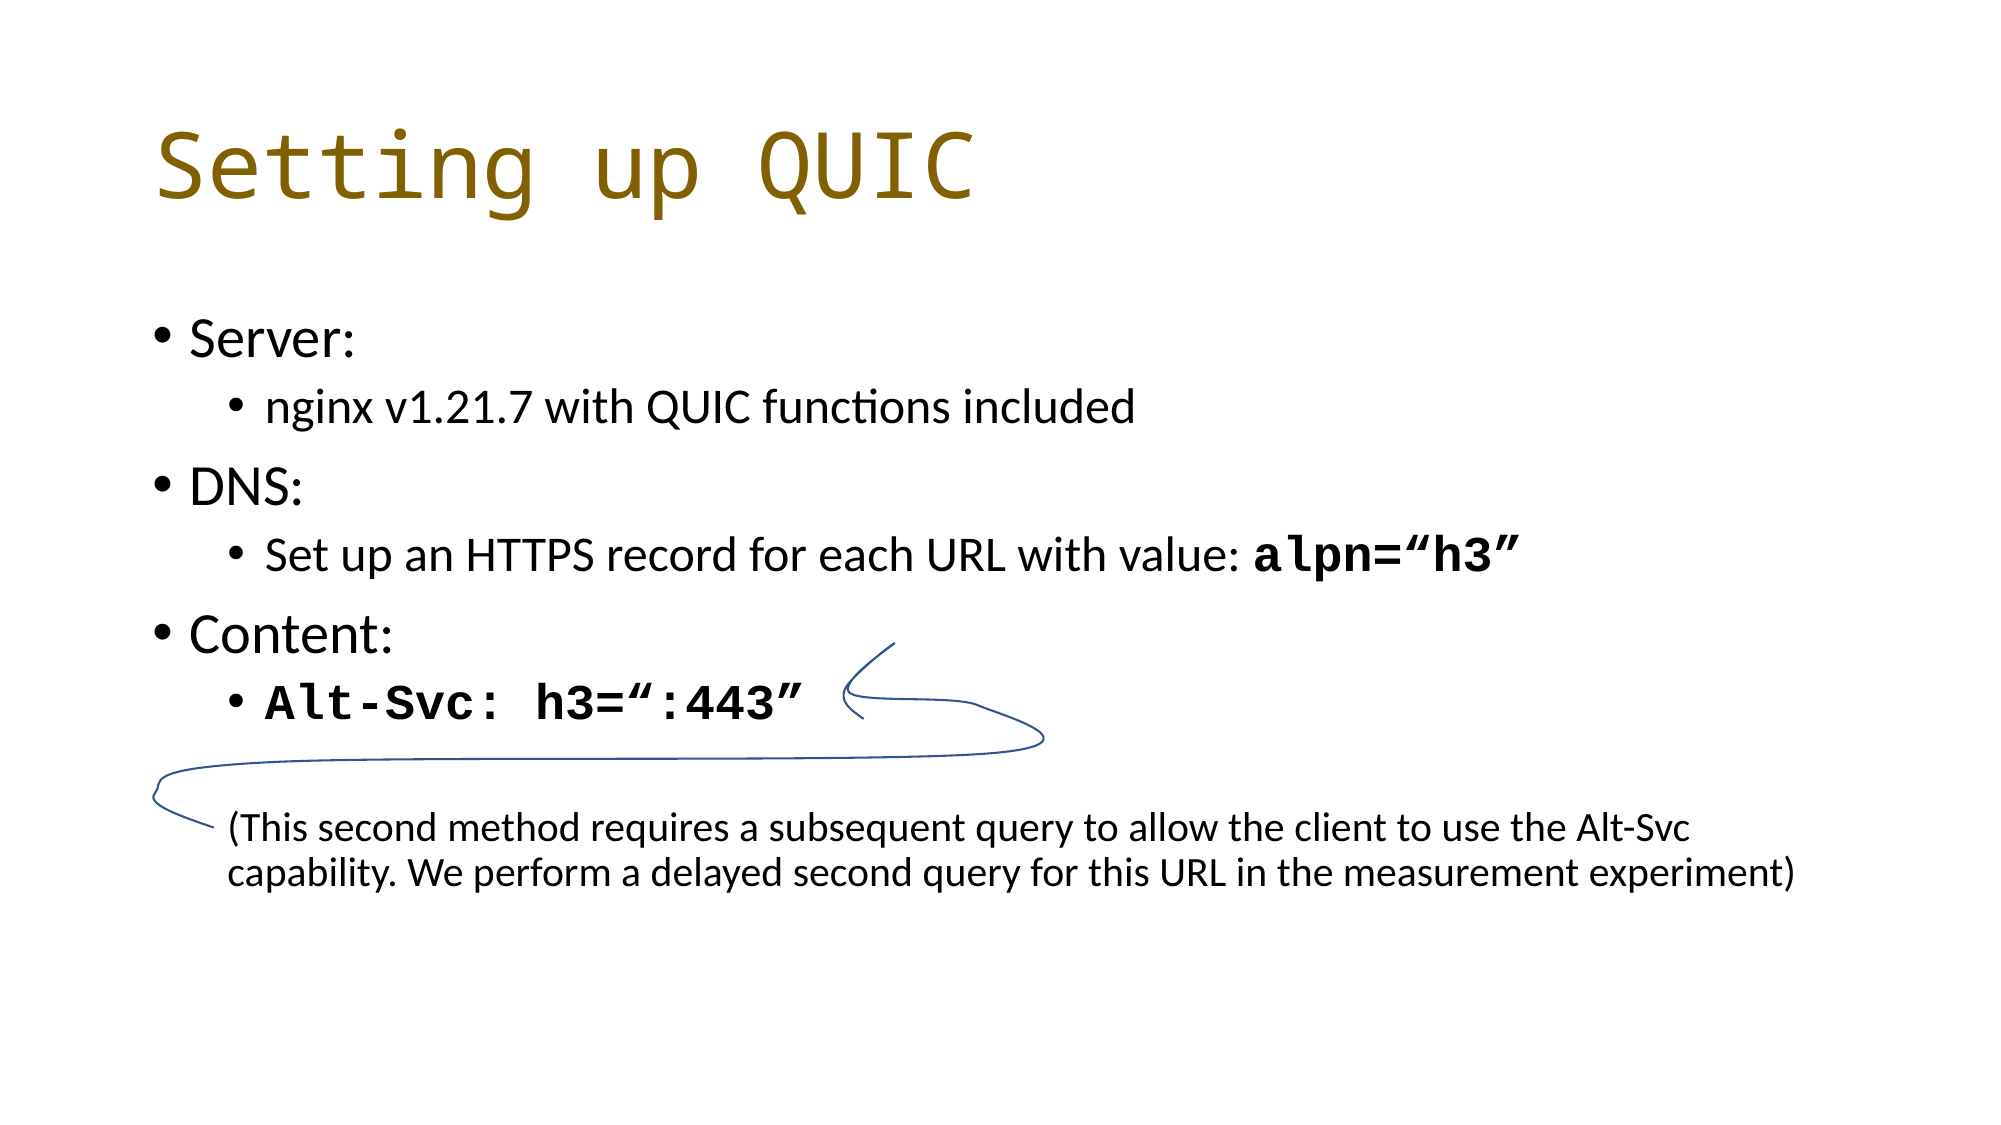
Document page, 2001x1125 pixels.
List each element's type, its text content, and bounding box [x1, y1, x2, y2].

title Setting up QUIC [137, 59, 1863, 278]
text_box [152, 642, 1045, 829]
list Server: nginx v1.21.7 with QUIC functions included DNS: Set up an HTTPS record for each URL with value: alpn=“h3” Content: Alt-Svc: h3=“:443” (This second method requires a subsequent query to allow the client to use the Alt-Svc capability. We perform a delayed second query for this URL in the measurement experiment) [137, 299, 1863, 1014]
